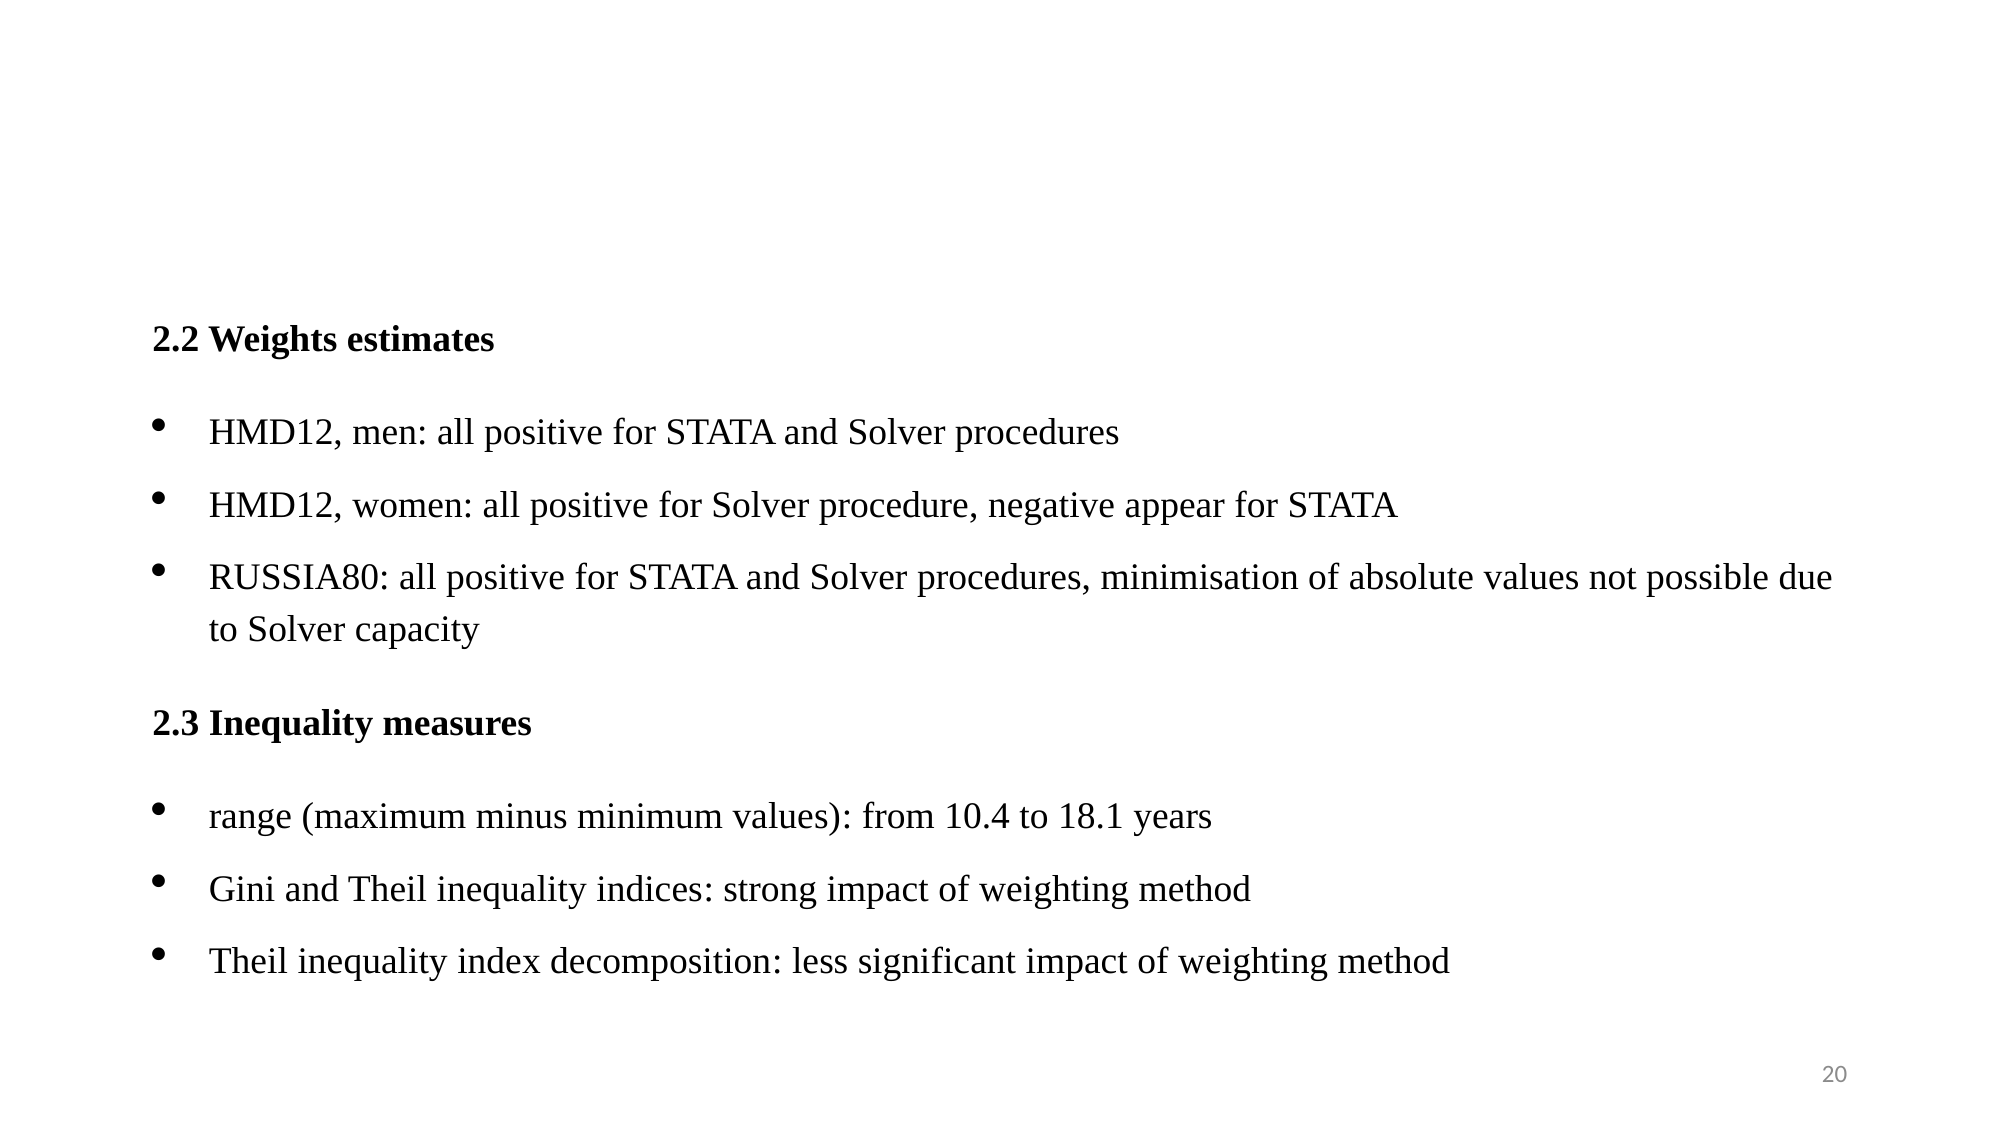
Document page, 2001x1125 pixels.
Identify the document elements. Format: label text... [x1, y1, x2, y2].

slide_number 20 [1412, 1042, 1863, 1103]
list 2.2 Weights estimates HMD12, men: all positive for STATA and Solver procedures HMD12, women: all positive for Solver procedure, negative appear for STATA RUSSIA80: all positive for STATA and Solver procedures, minimisation of absolute values not possible due to Solver capacity 2.3 Inequality measures range (maximum minus minimum values): from 10.4 to 18.1 years Gini and Theil inequality indices: strong impact of weighting method Theil inequality index decomposition: less significant impact of weighting method [137, 299, 1863, 1014]
